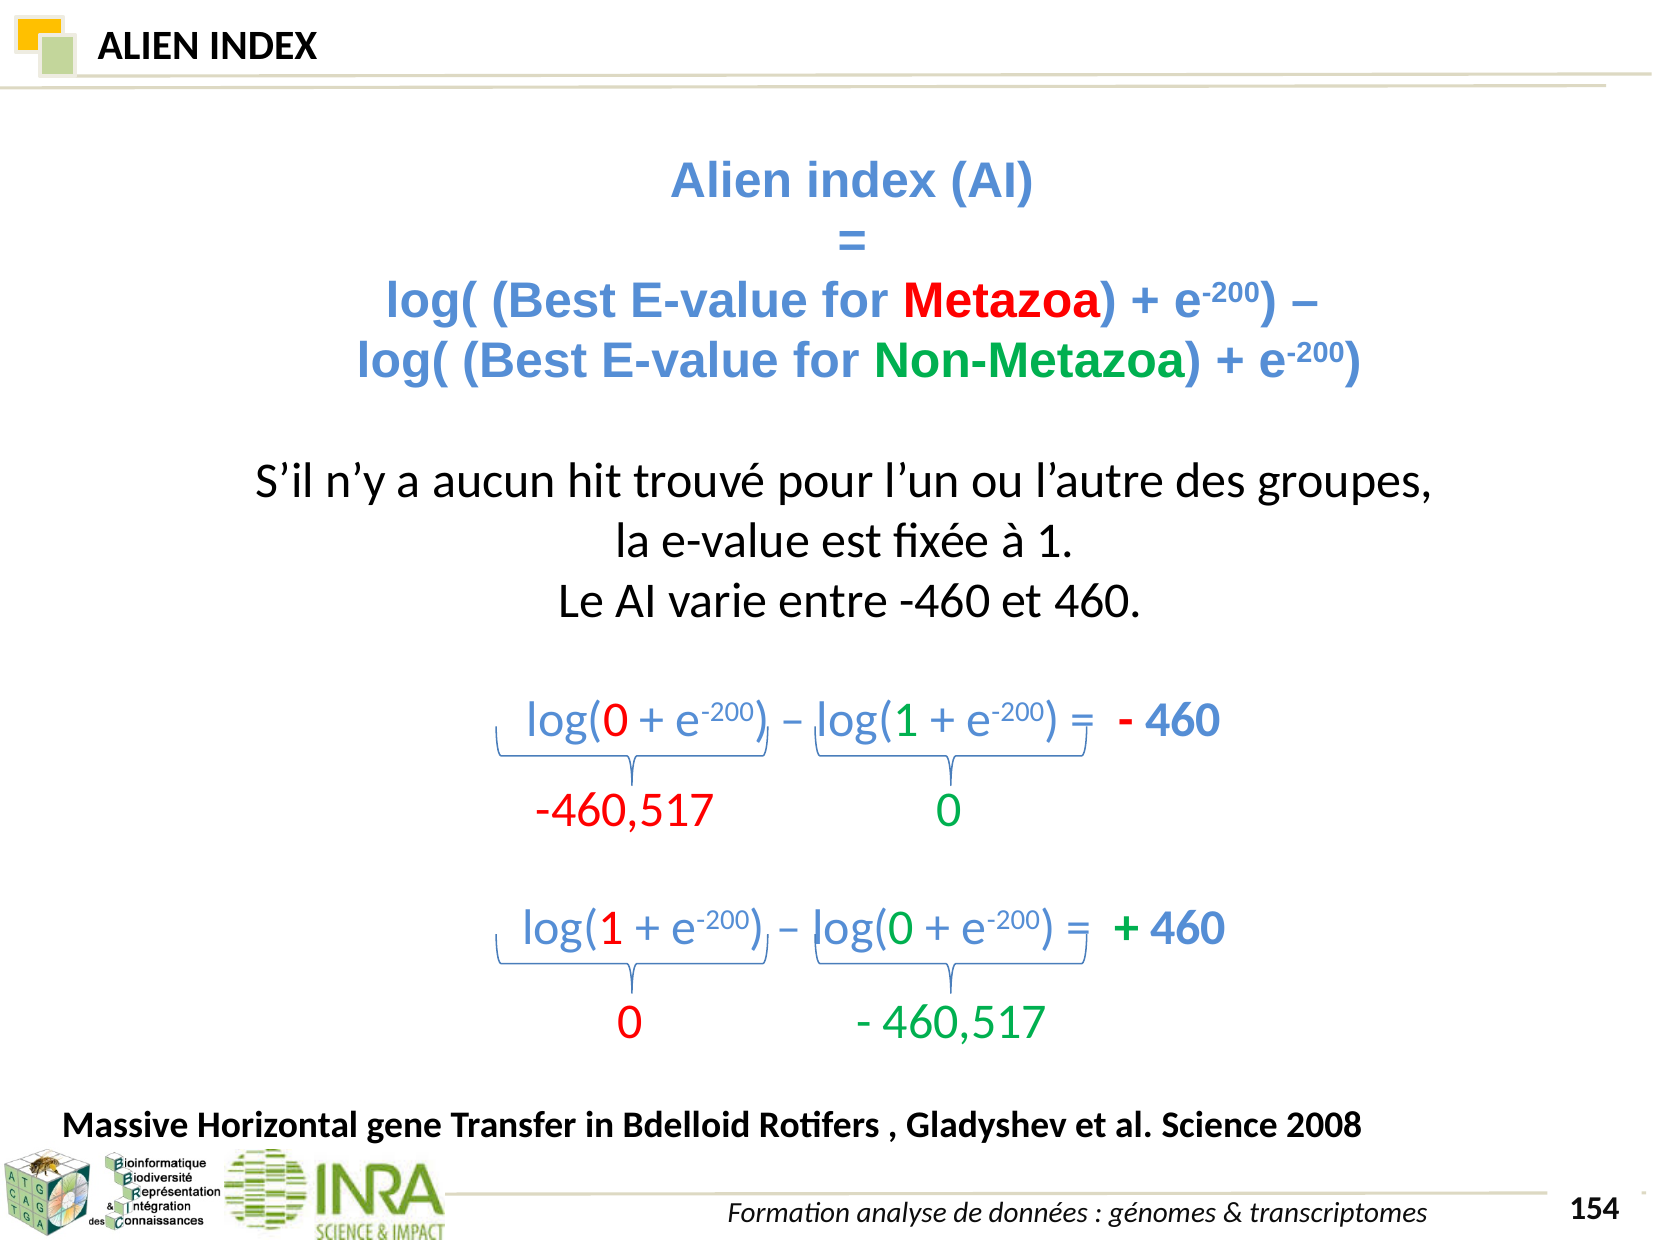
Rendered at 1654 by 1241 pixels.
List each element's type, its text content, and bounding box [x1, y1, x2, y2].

text_box Massive Horizontal gene Transfer in Bdelloid Rotifers , Gladyshev et al. Science 2008 [47, 1092, 1536, 1153]
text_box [460, 886, 1288, 1058]
title ALIEN INDEX [82, 17, 945, 69]
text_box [460, 678, 1288, 845]
text_box Alien index (AI) = log( (Best E-value for Metazoa) + e-200) – log( (Best E-value for Non-Metazoa) + e-200) S’il n’y a aucun hit trouvé pour l’un ou l’autre des groupes, la e-value est fixée à 1. Le AI varie entre -460 et 460. [106, 147, 1595, 491]
picture [0, 1141, 445, 1240]
